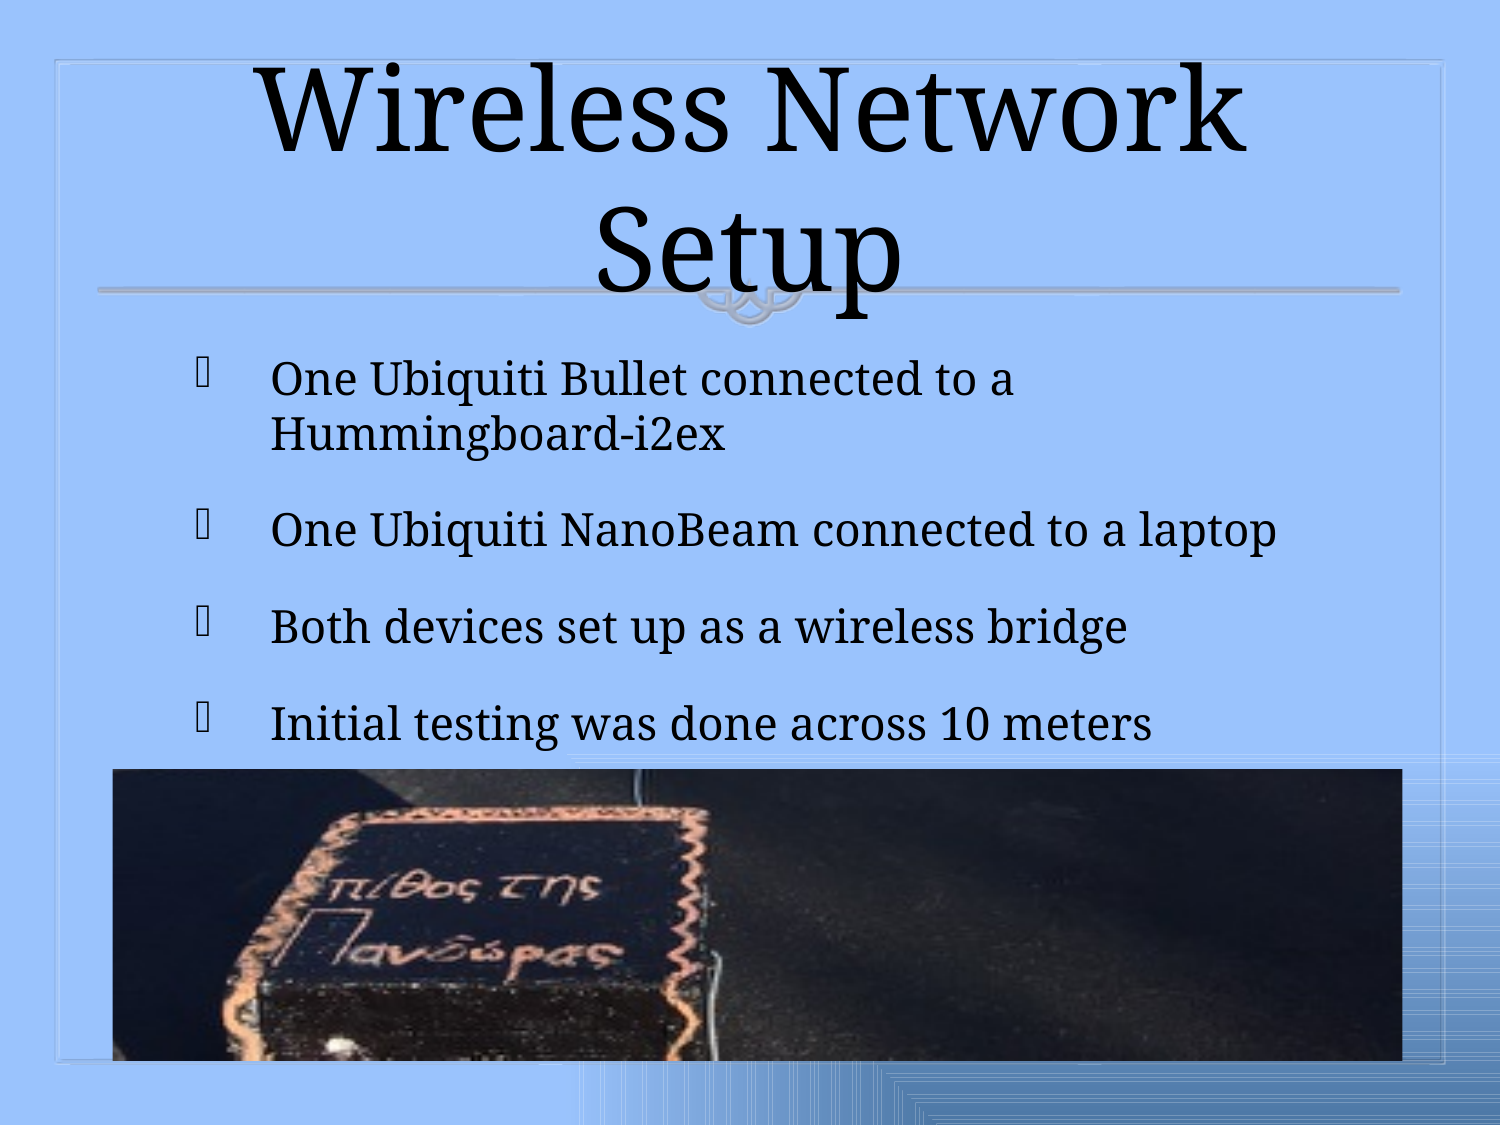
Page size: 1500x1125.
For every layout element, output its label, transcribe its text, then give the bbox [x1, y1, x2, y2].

list One Ubiquiti Bullet connected to a Hummingboard-i2ex One Ubiquiti NanoBeam connected to a laptop Both devices set up as a wireless bridge Initial testing was done across 10 meters [180, 341, 1320, 768]
title Wireless Network Setup [131, 62, 1369, 288]
picture [0, 0, 1500, 1125]
